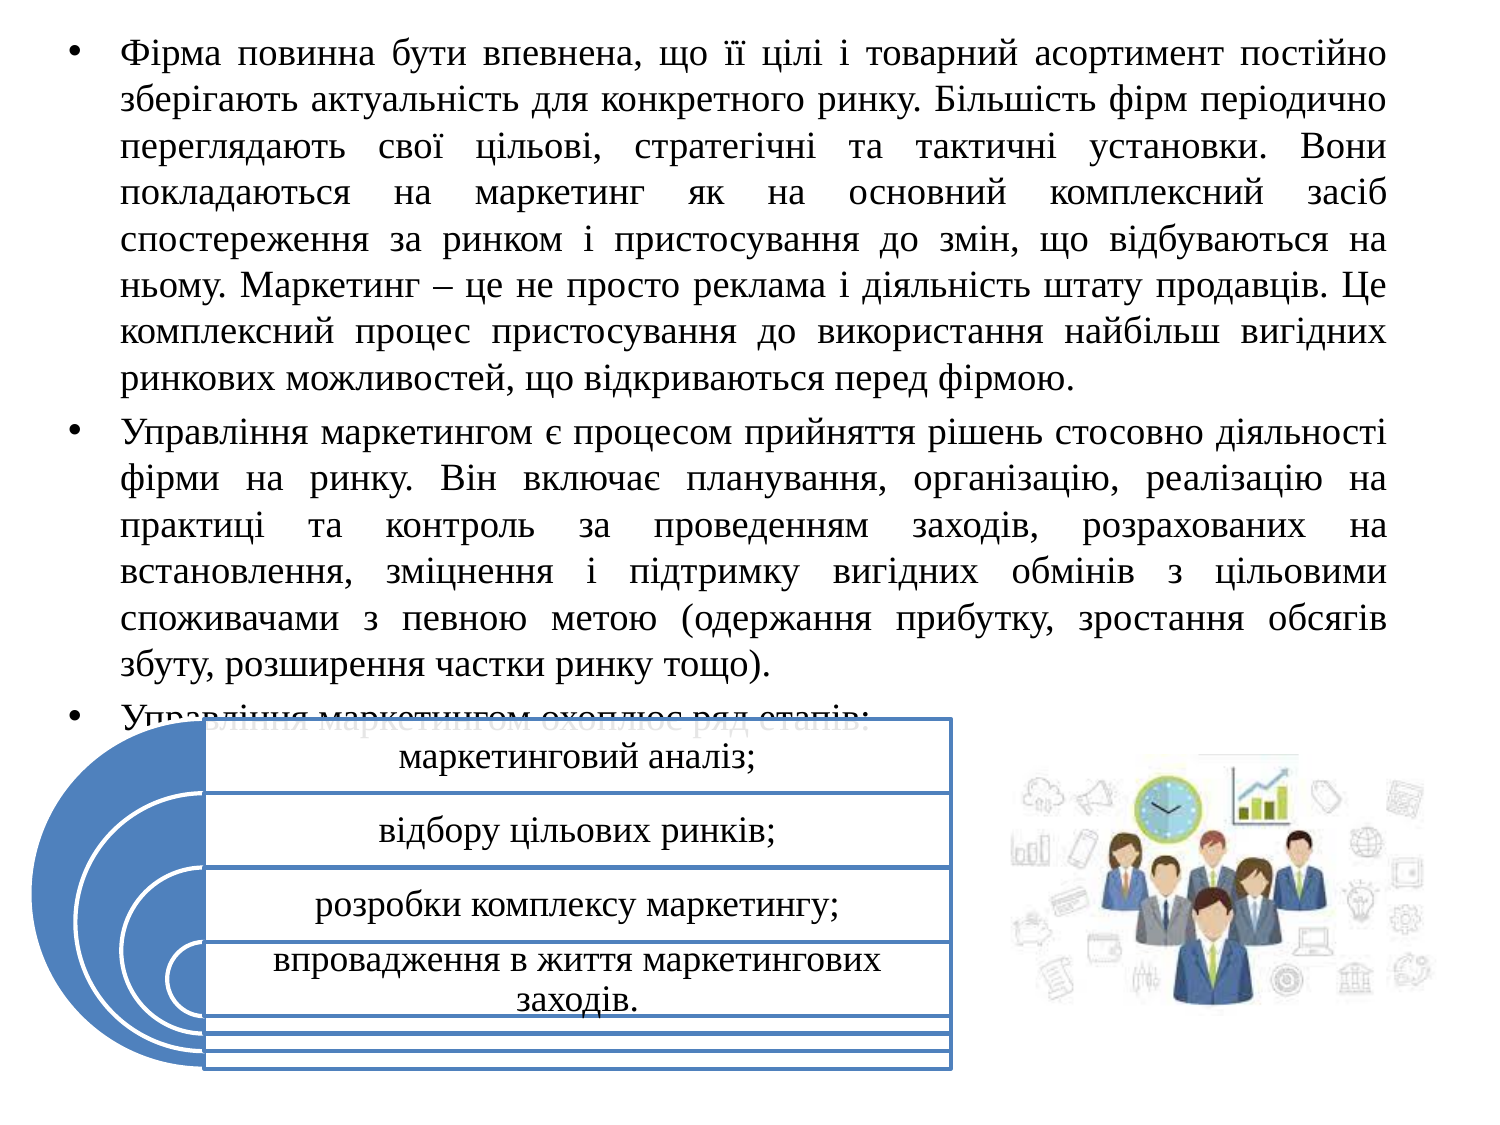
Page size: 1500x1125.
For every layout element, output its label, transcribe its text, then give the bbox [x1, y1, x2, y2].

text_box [29, 718, 951, 1069]
picture [985, 754, 1457, 1017]
list Фірма повинна бути впевнена, що її цілі і товарний асортимент постійно зберігають актуальність для конкретного ринку. Більшість фірм періодично переглядають свої цільові, стратегічні та тактичні установки. Вони покладаються на маркетинг як на основний комплексний засіб спостереження за ринком і пристосування до змін, що відбуваються на ньому. Маркетинг – це не просто реклама і діяльність штату продавців. Це комплексний процес пристосування до використання найбільш вигідних ринкових можливостей, що відкриваються перед фірмою. Управління маркетингом є процесом прийняття рішень стосовно діяльності фірми на ринку. Він включає планування, організацію, реалізацію на практиці та контроль за проведенням заходів, розрахованих на встановлення, зміцнення і підтримку вигідних обмінів з цільовими споживачами з певною метою (одержання прибутку, зростання обсягів збуту, розширення частки ринку тощо). Управління маркетингом охоплює ряд етапів: [53, 19, 1404, 762]
